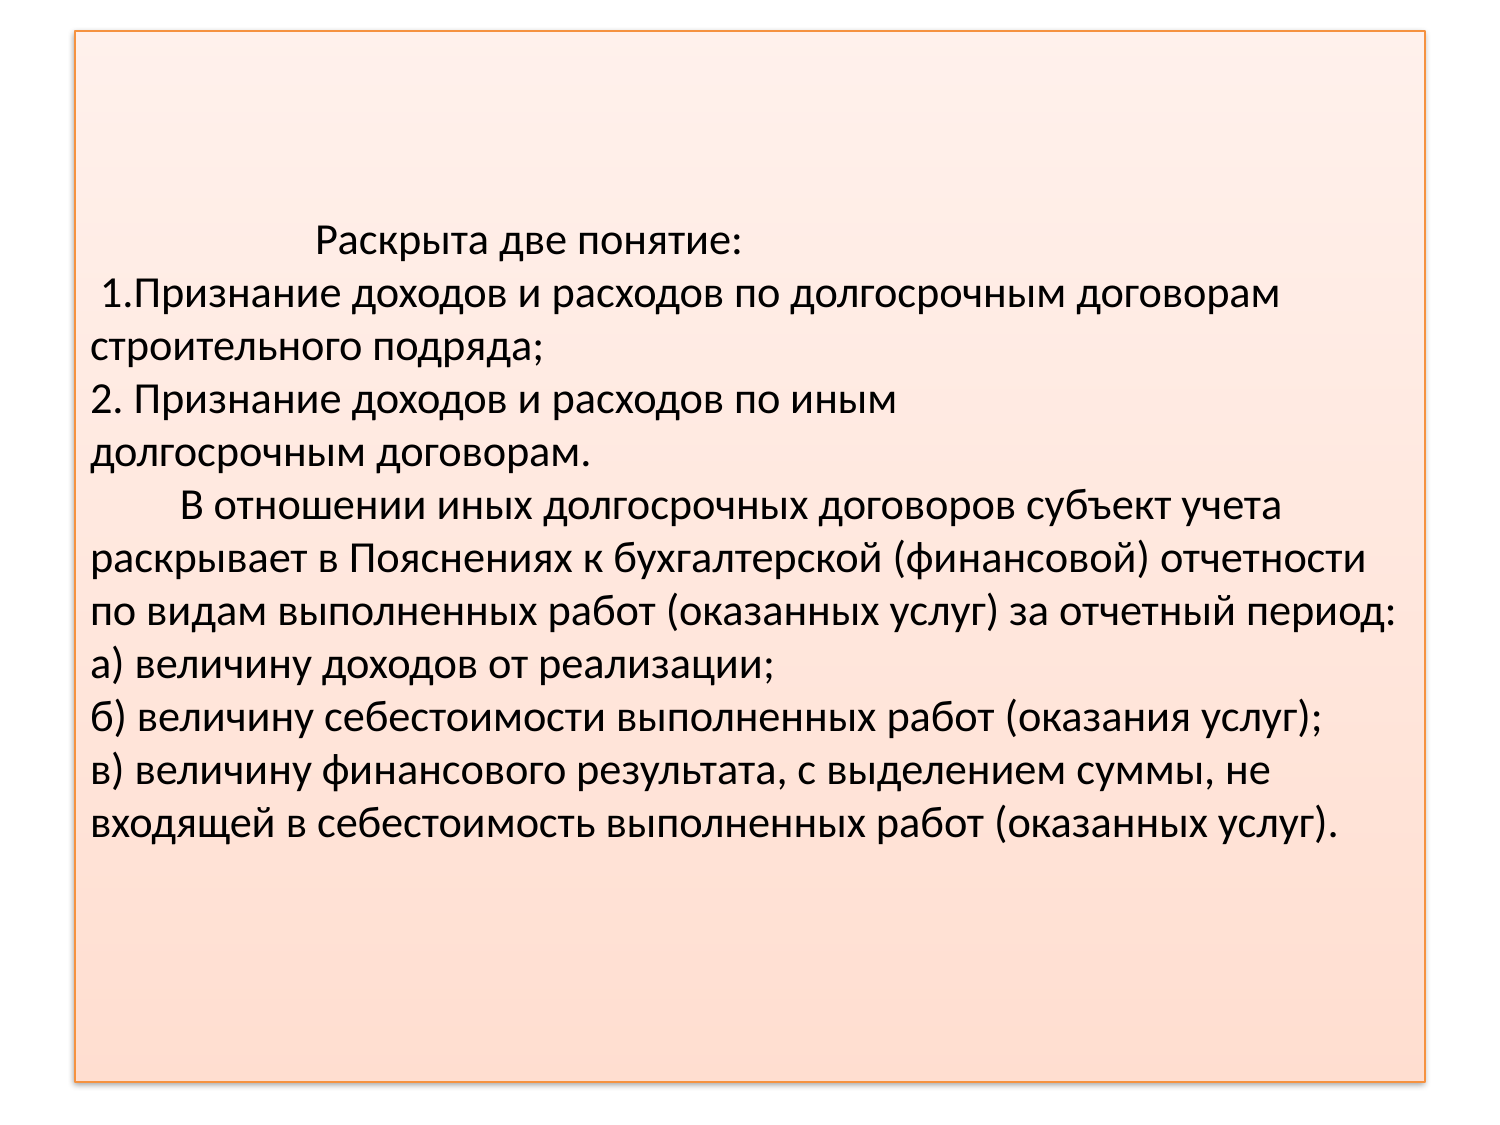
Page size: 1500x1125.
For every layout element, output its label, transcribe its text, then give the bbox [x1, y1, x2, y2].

title Раскрыта две понятие: 1.Признание доходов и расходов по долгосрочным договорам строительного подряда; 2. Признание доходов и расходов по иным долгосрочным договорам. В отношении иных долгосрочных договоров субъект учета раскрывает в Пояснениях к бухгалтерской (финансовой) отчетности по видам выполненных работ (оказанных услуг) за отчетный период: а) величину доходов от реализации; б) величину себестоимости выполненных работ (оказания услуг); в) величину финансового результата, с выделением суммы, не входящей в себестоимость выполненных работ (оказанных услуг). [74, 30, 1426, 1083]
